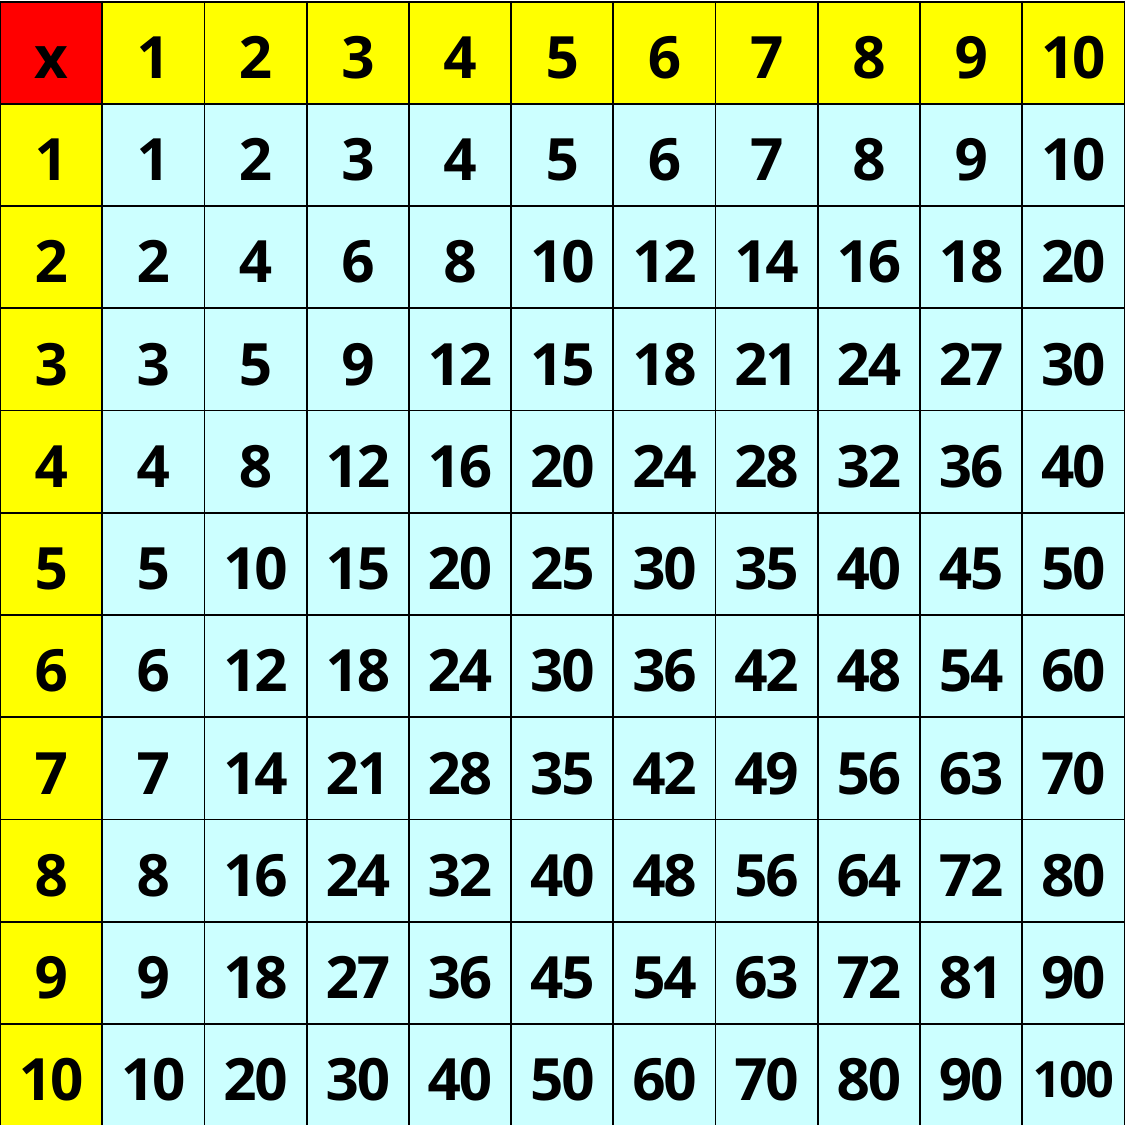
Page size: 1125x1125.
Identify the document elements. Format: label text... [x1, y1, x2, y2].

table_cell 32 [819, 411, 919, 512]
table_cell 8 [1, 820, 101, 921]
table_cell 3 [308, 105, 408, 205]
table_cell 6 [614, 105, 715, 205]
table_cell 50 [1023, 514, 1124, 614]
table_cell 28 [716, 411, 817, 512]
table_cell 10 [205, 514, 306, 614]
table_cell 12 [410, 309, 510, 410]
table_cell 30 [512, 616, 612, 716]
table_cell 30 [614, 514, 715, 614]
table_cell 4 [205, 207, 306, 307]
table_cell 90 [1023, 923, 1124, 1023]
table_cell 4 [103, 411, 204, 512]
table_cell 9 [1, 923, 101, 1023]
table_cell 15 [512, 309, 612, 410]
table_cell 45 [512, 923, 612, 1023]
table_cell 8 [103, 820, 204, 921]
table_cell 80 [819, 1025, 919, 1125]
table_cell 90 [921, 1025, 1021, 1125]
table_header 5 [512, 3, 612, 103]
table_cell 40 [512, 820, 612, 921]
table_cell 16 [819, 207, 919, 307]
table_cell 42 [614, 718, 715, 819]
table_header 9 [921, 3, 1021, 103]
table_cell 36 [921, 411, 1021, 512]
table_cell 42 [716, 616, 817, 716]
table_cell 3 [1, 309, 101, 410]
table_cell 80 [1023, 820, 1124, 921]
table_header 10 [1023, 3, 1124, 103]
table_cell 40 [1023, 411, 1124, 512]
table_cell 35 [716, 514, 817, 614]
table_cell 35 [512, 718, 612, 819]
table_cell 24 [819, 309, 919, 410]
table_cell 9 [308, 309, 408, 410]
table_cell 5 [1, 514, 101, 614]
table_cell 72 [819, 923, 919, 1023]
table_cell 10 [1023, 105, 1124, 205]
table_cell 4 [1, 411, 101, 512]
table_cell 24 [410, 616, 510, 716]
table_cell 24 [308, 820, 408, 921]
table_cell 8 [410, 207, 510, 307]
table_cell 12 [308, 411, 408, 512]
table_header 6 [614, 3, 715, 103]
table_cell 6 [103, 616, 204, 716]
table_cell 7 [1, 718, 101, 819]
table_cell 20 [1023, 207, 1124, 307]
table_header 8 [819, 3, 919, 103]
table_cell 70 [716, 1025, 817, 1125]
table_cell 30 [1023, 309, 1124, 410]
table_cell 5 [205, 309, 306, 410]
table_cell 63 [921, 718, 1021, 819]
table_cell 10 [1, 1025, 101, 1125]
table_cell 21 [716, 309, 817, 410]
table_cell 2 [205, 105, 306, 205]
table_cell 40 [410, 1025, 510, 1125]
table_header 4 [410, 3, 510, 103]
table_cell 36 [410, 923, 510, 1023]
table_cell 14 [716, 207, 817, 307]
table_cell 60 [1023, 616, 1124, 716]
table_header 2 [205, 3, 306, 103]
table_cell 100 [1023, 1025, 1124, 1125]
table_cell 9 [921, 105, 1021, 205]
table_cell 25 [512, 514, 612, 614]
table_cell 36 [614, 616, 715, 716]
table_cell 3 [103, 309, 204, 410]
table_cell 7 [103, 718, 204, 819]
table_cell 63 [716, 923, 817, 1023]
table_cell 28 [410, 718, 510, 819]
table_header 7 [716, 3, 817, 103]
table_cell 18 [308, 616, 408, 716]
table_cell 6 [308, 207, 408, 307]
table_cell 9 [103, 923, 204, 1023]
table_cell 5 [103, 514, 204, 614]
table_cell 5 [512, 105, 612, 205]
table_cell 10 [103, 1025, 204, 1125]
table_cell 60 [614, 1025, 715, 1125]
table_cell 54 [921, 616, 1021, 716]
table_cell 40 [819, 514, 919, 614]
table_cell 2 [1, 207, 101, 307]
table_cell 20 [205, 1025, 306, 1125]
table_cell 8 [819, 105, 919, 205]
table_cell 56 [716, 820, 817, 921]
table_cell 70 [1023, 718, 1124, 819]
table_cell 20 [512, 411, 612, 512]
table_cell 14 [205, 718, 306, 819]
table_cell 27 [921, 309, 1021, 410]
table_cell 54 [614, 923, 715, 1023]
table_cell 16 [205, 820, 306, 921]
table_cell 18 [205, 923, 306, 1023]
table_cell 6 [1, 616, 101, 716]
table_cell 10 [512, 207, 612, 307]
table_cell 12 [205, 616, 306, 716]
table_cell 4 [410, 105, 510, 205]
table_cell 30 [308, 1025, 408, 1125]
table_header 1 [103, 3, 204, 103]
table_cell 18 [614, 309, 715, 410]
table_cell 81 [921, 923, 1021, 1023]
table_cell 49 [716, 718, 817, 819]
table_cell 21 [308, 718, 408, 819]
table_cell 1 [103, 105, 204, 205]
table_header 3 [308, 3, 408, 103]
table_cell 72 [921, 820, 1021, 921]
table_cell 45 [921, 514, 1021, 614]
table_cell 50 [512, 1025, 612, 1125]
table_cell 16 [410, 411, 510, 512]
table_cell 48 [614, 820, 715, 921]
table_cell 8 [205, 411, 306, 512]
table_cell 24 [614, 411, 715, 512]
table_cell 56 [819, 718, 919, 819]
table_cell 18 [921, 207, 1021, 307]
table_cell 15 [308, 514, 408, 614]
table_cell 32 [410, 820, 510, 921]
table_cell 64 [819, 820, 919, 921]
table_cell 2 [103, 207, 204, 307]
table_cell 1 [1, 105, 101, 205]
table_cell 20 [410, 514, 510, 614]
table_cell 27 [308, 923, 408, 1023]
table_cell 48 [819, 616, 919, 716]
table_cell 12 [614, 207, 715, 307]
table_cell 7 [716, 105, 817, 205]
table_header x [1, 3, 101, 103]
